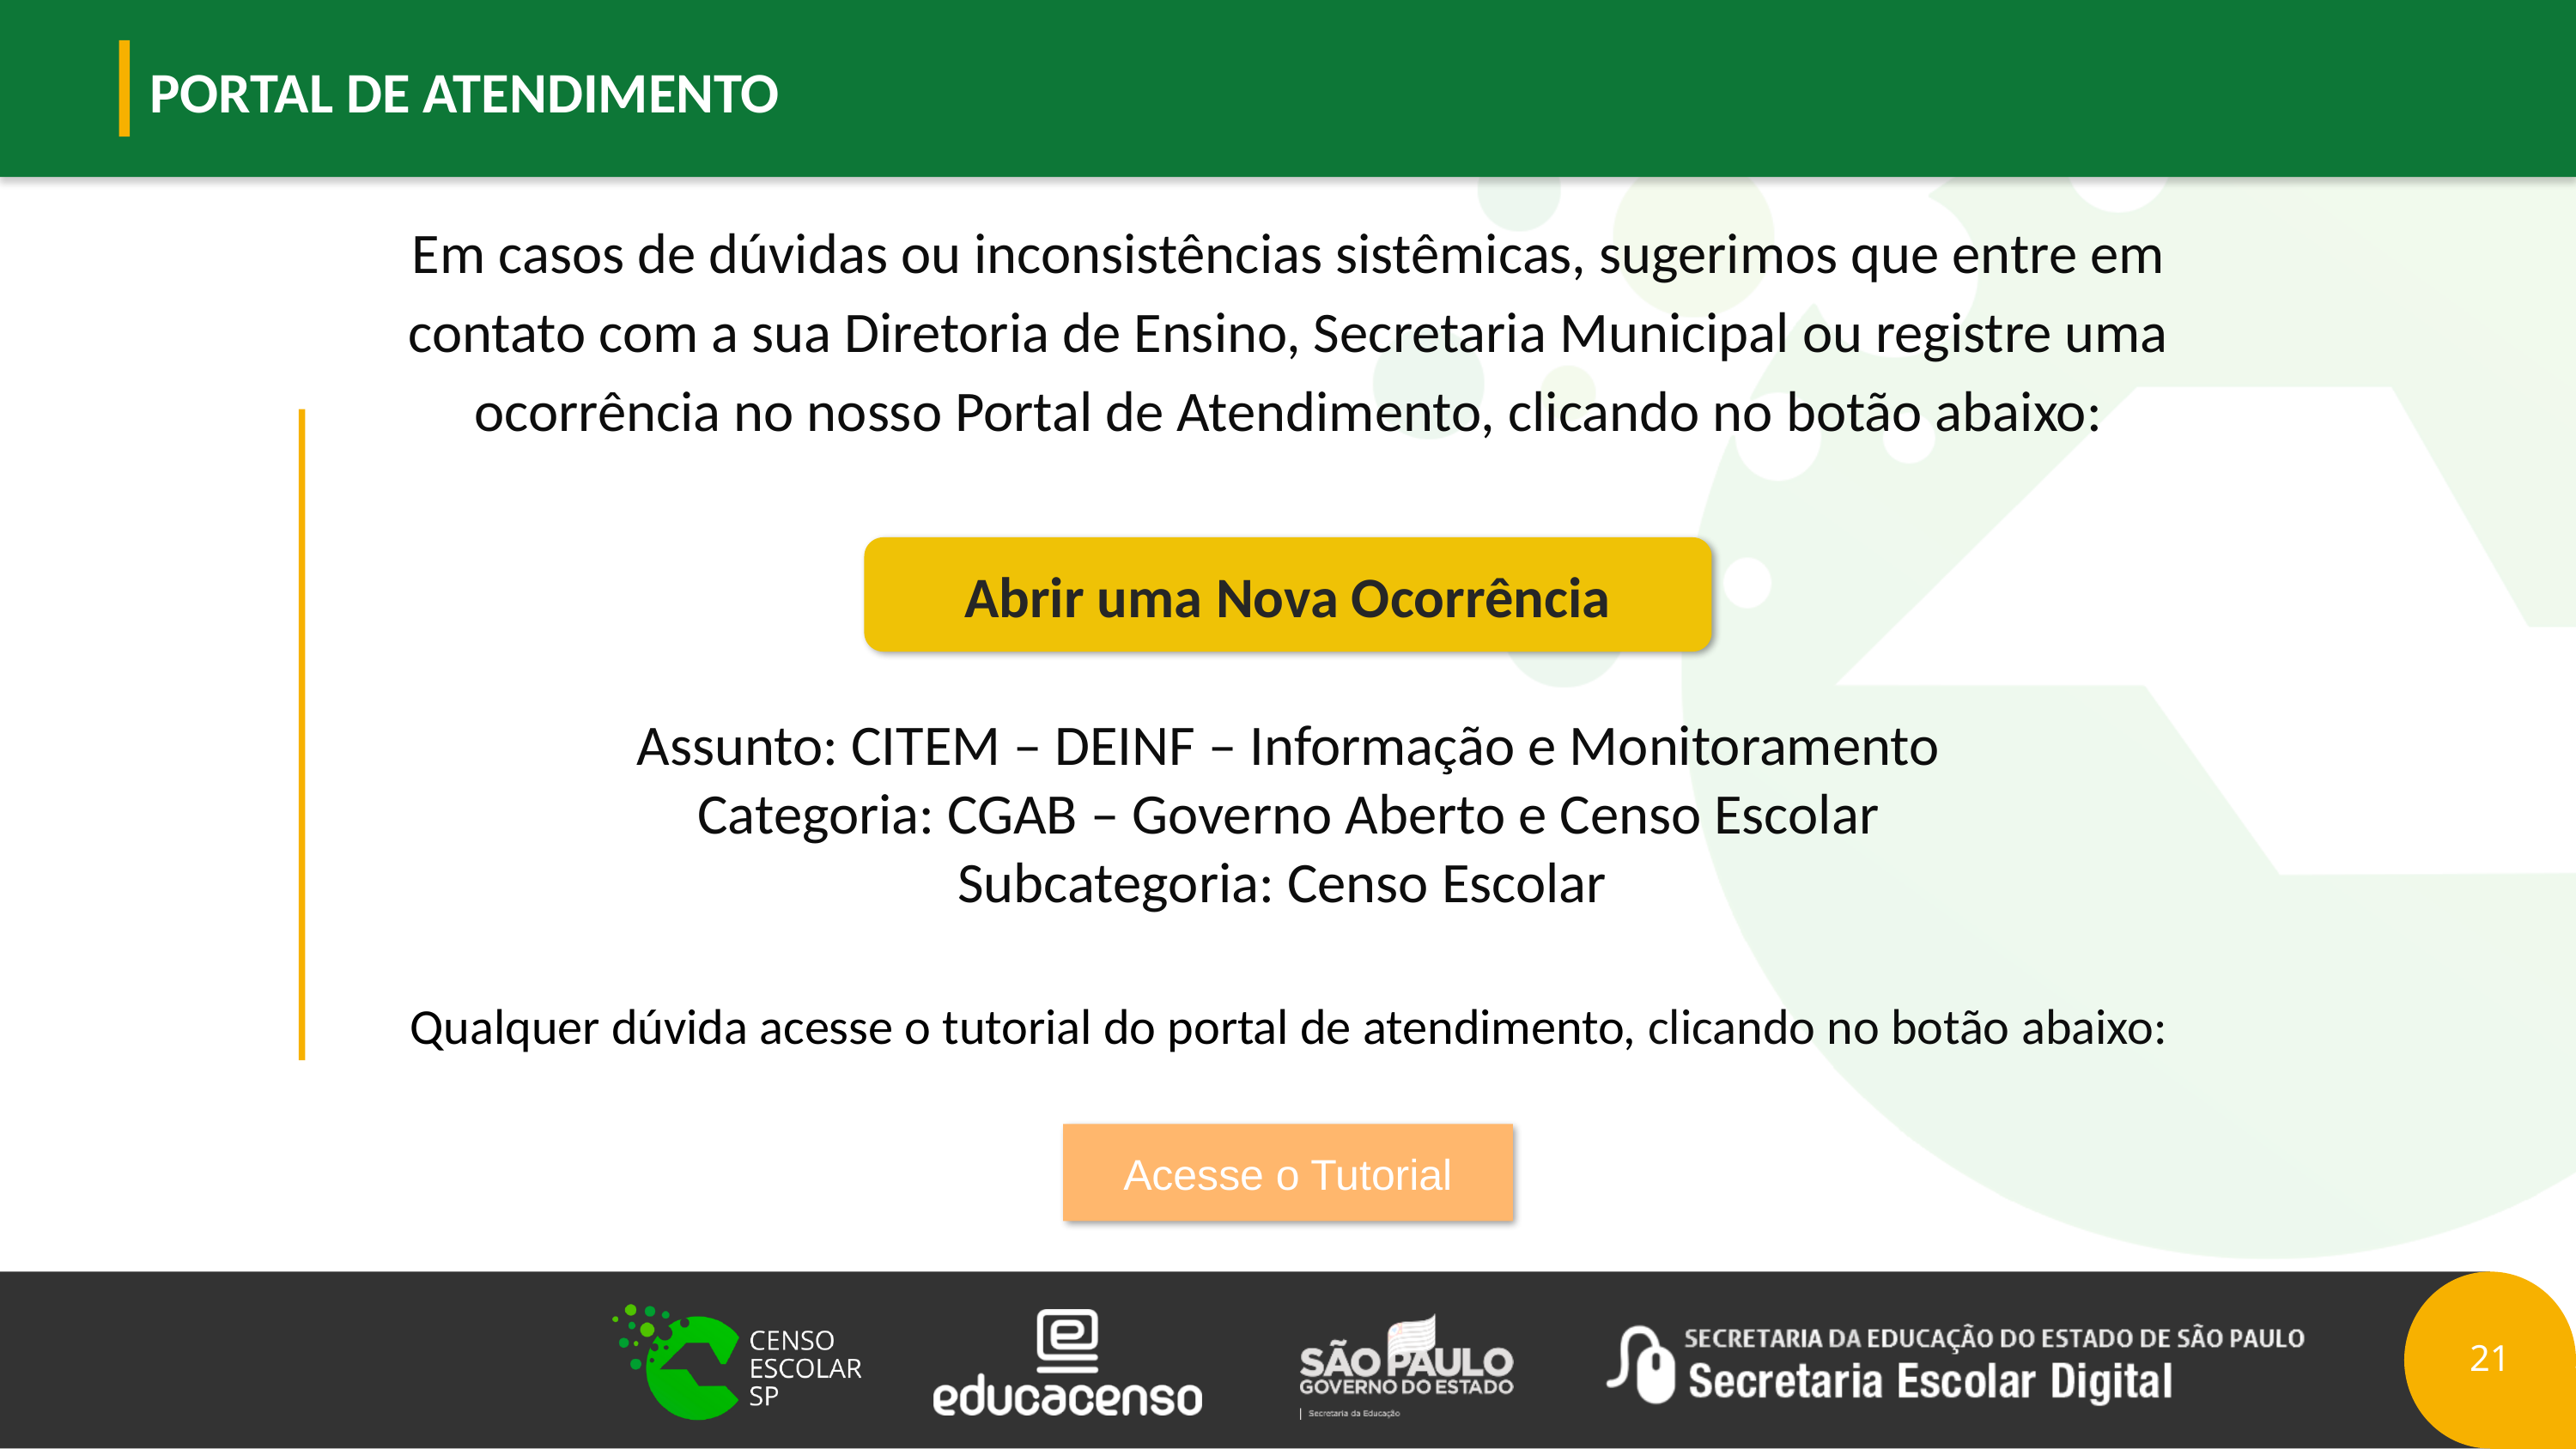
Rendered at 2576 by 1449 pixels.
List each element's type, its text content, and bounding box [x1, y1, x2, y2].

text_box PORTAL DE ATENDIMENTO [137, 49, 869, 130]
picture [601, 1293, 870, 1437]
text_box Abrir uma Nova Ocorrência [862, 535, 1714, 654]
text_box Em casos de dúvidas ou inconsistências sistêmicas, sugerimos que entre em contato com a sua Diretoria de Ensino, Secretaria Municipal ou registre uma ocorrência no nosso Portal de Atendimento, clicando no botão abaixo: Assunto: CITEM – DEINF – Informação e Monitoramento Categoria: CGAB – Governo Aberto e Censo Escolar Subcategoria: Censo Escolar Qualquer dúvida acesse o tutorial do portal de atendimento, clicando no botão abaixo: [310, 199, 2267, 1061]
text_box Acesse o Tutorial [1061, 1122, 1515, 1223]
slide_number 21 [2403, 1334, 2576, 1386]
text_box [297, 407, 307, 1062]
